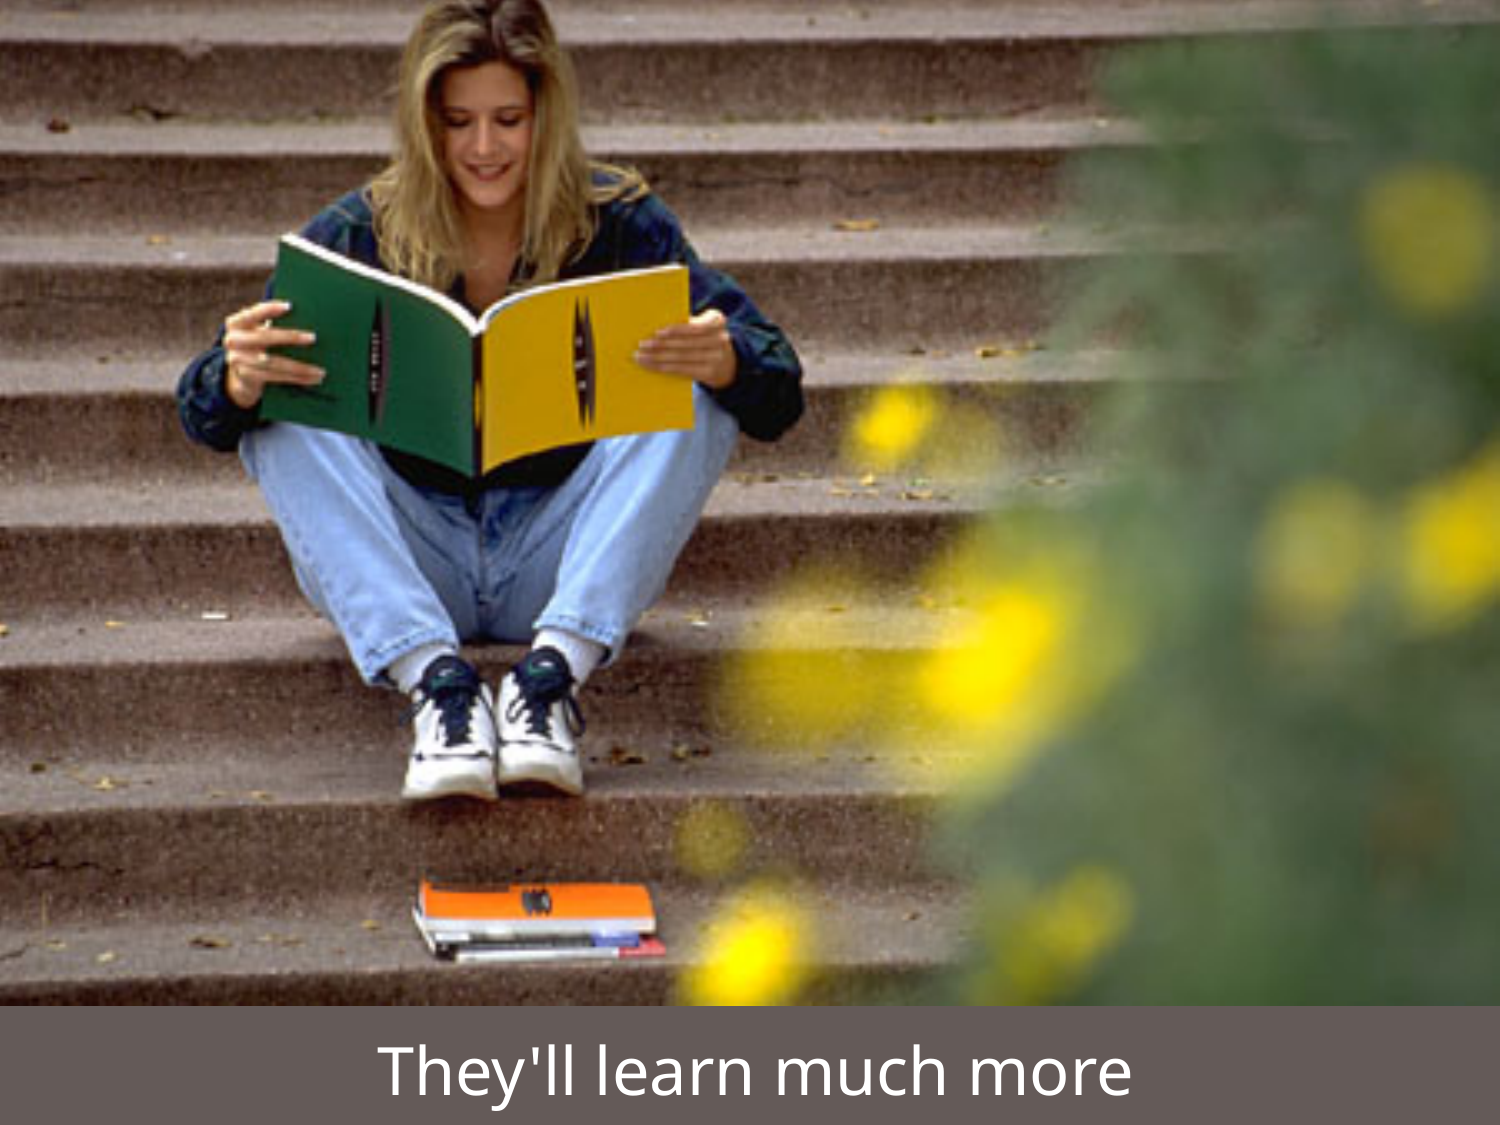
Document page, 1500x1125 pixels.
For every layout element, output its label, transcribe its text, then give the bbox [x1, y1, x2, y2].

picture [0, 0, 1500, 1007]
text_box They'll learn much more [124, 1015, 1388, 1125]
